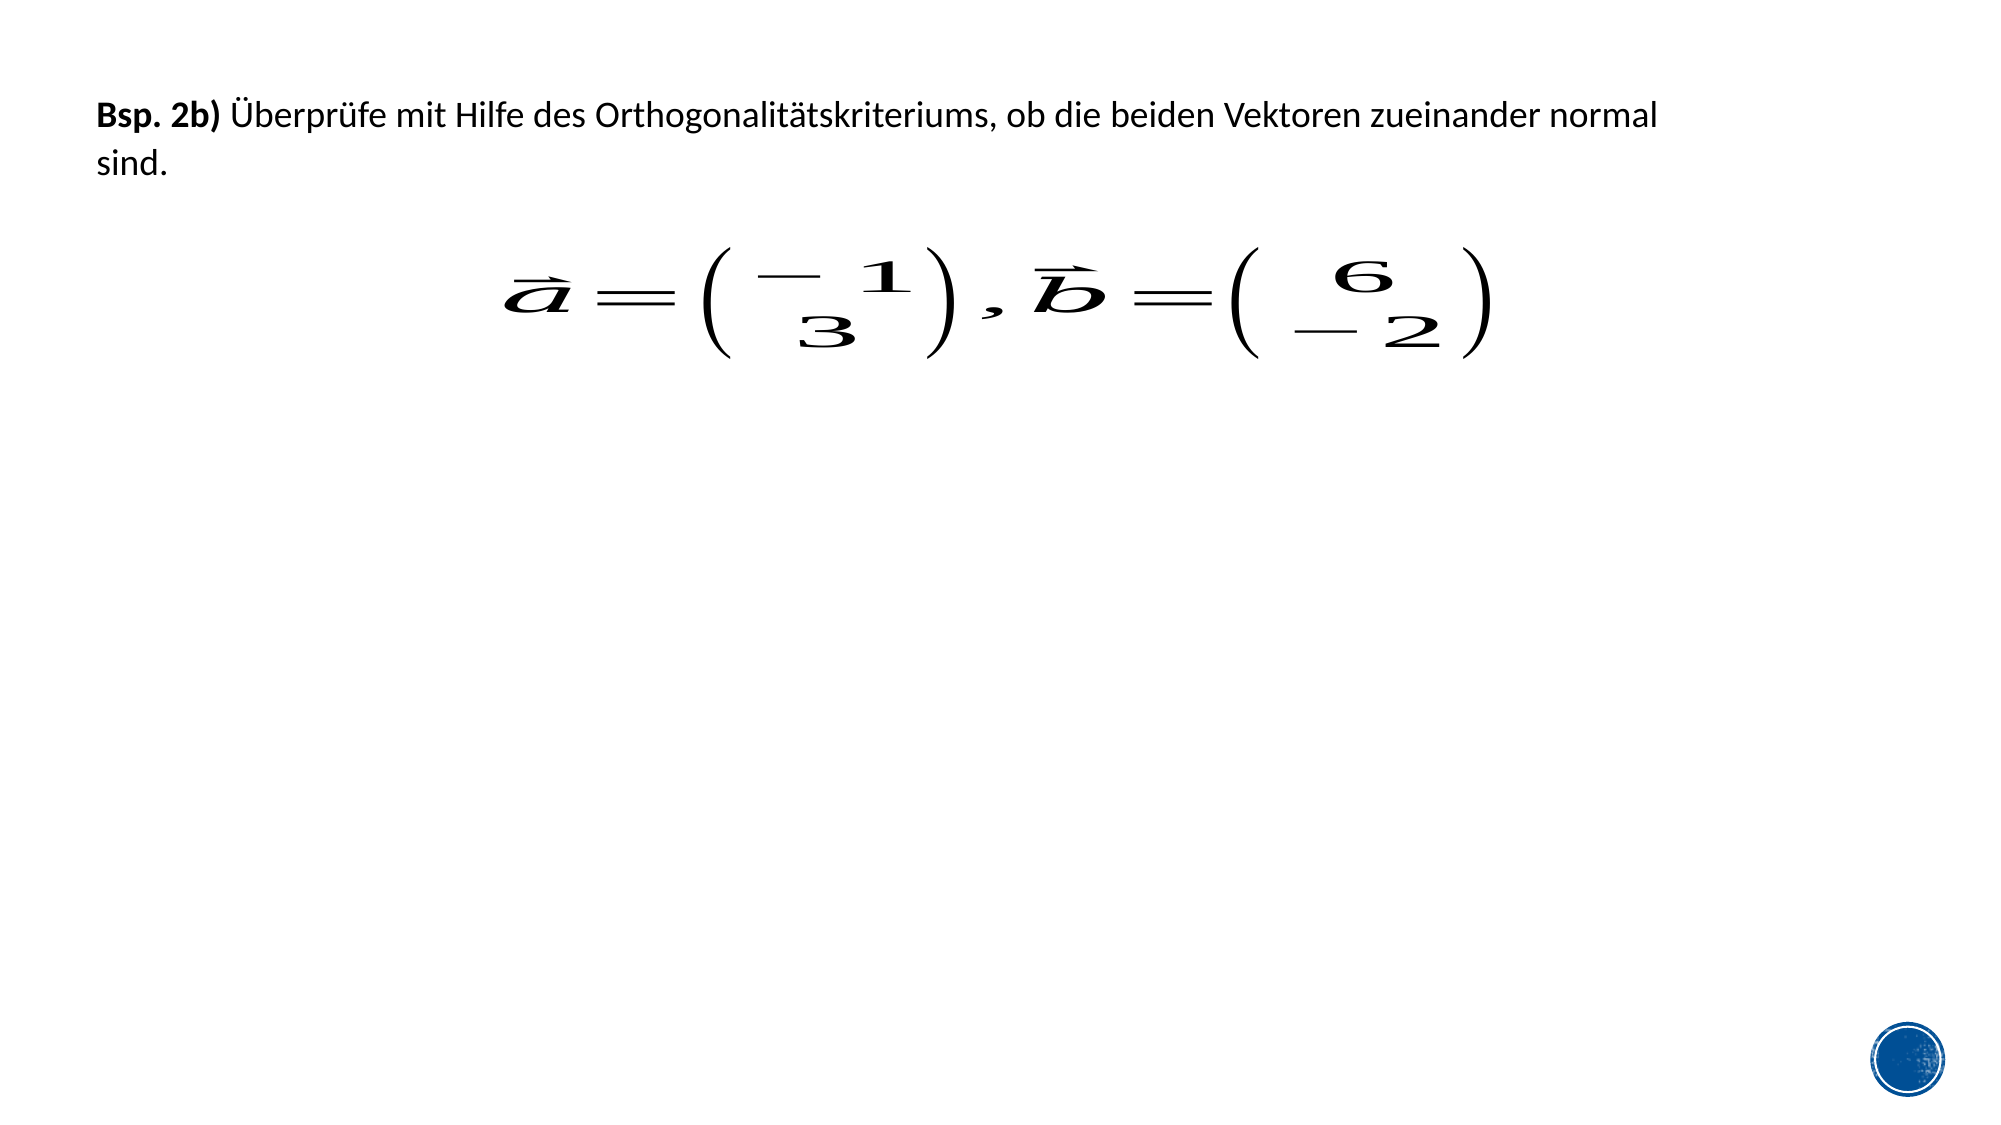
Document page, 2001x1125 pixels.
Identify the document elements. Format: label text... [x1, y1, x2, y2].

text_box Bsp. 2b) Überprüfe mit Hilfe des Orthogonalitätskriteriums, ob die beiden Vektoren zueinander normal sind. [81, 79, 1725, 190]
